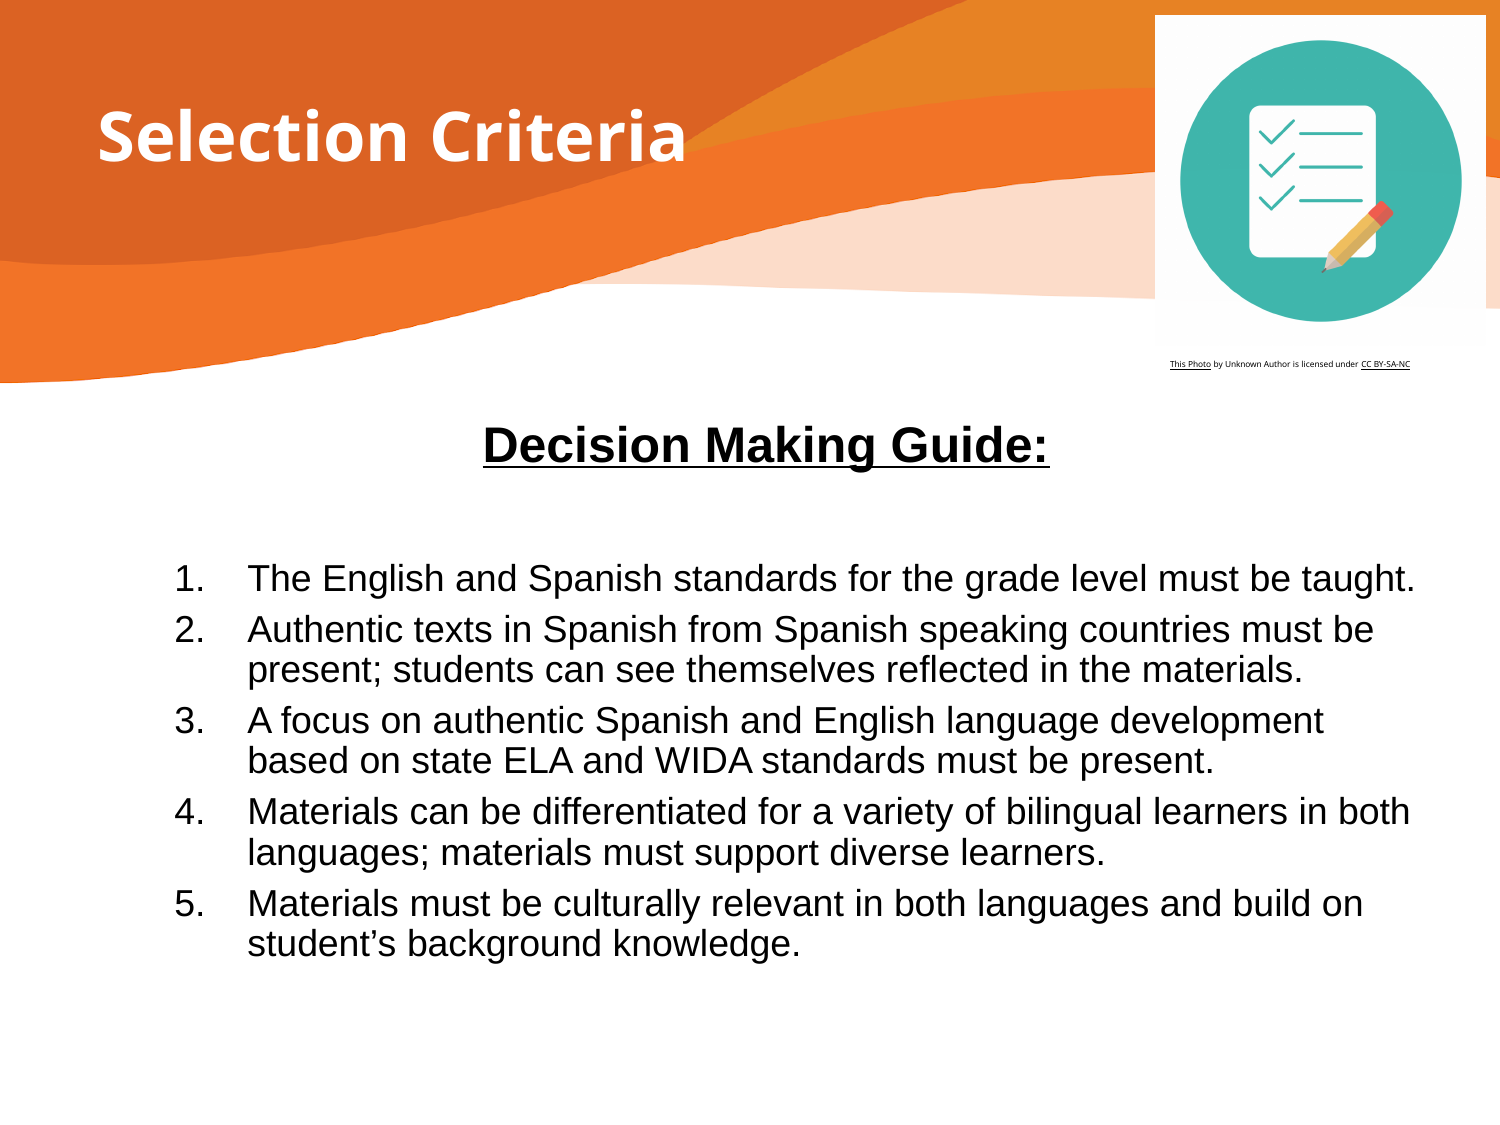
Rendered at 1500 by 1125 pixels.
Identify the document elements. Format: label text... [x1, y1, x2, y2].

list Decision Making Guide: The English and Spanish standards for the grade level must be taught. Authentic texts in Spanish from Spanish speaking countries must be present; students can see themselves reflected in the materials. A focus on authentic Spanish and English language development based on state ELA and WIDA standards must be present. Materials can be differentiated for a variety of bilingual learners in both languages; materials must support diverse learners. Materials must be culturally relevant in both languages and build on student’s background knowledge. [82, 412, 1450, 1076]
text_box This Photo by Unknown Author is licensed under CC BY-SA-NC [1155, 354, 1456, 377]
picture [0, 0, 1500, 1125]
title Selection Criteria [82, 68, 1052, 211]
